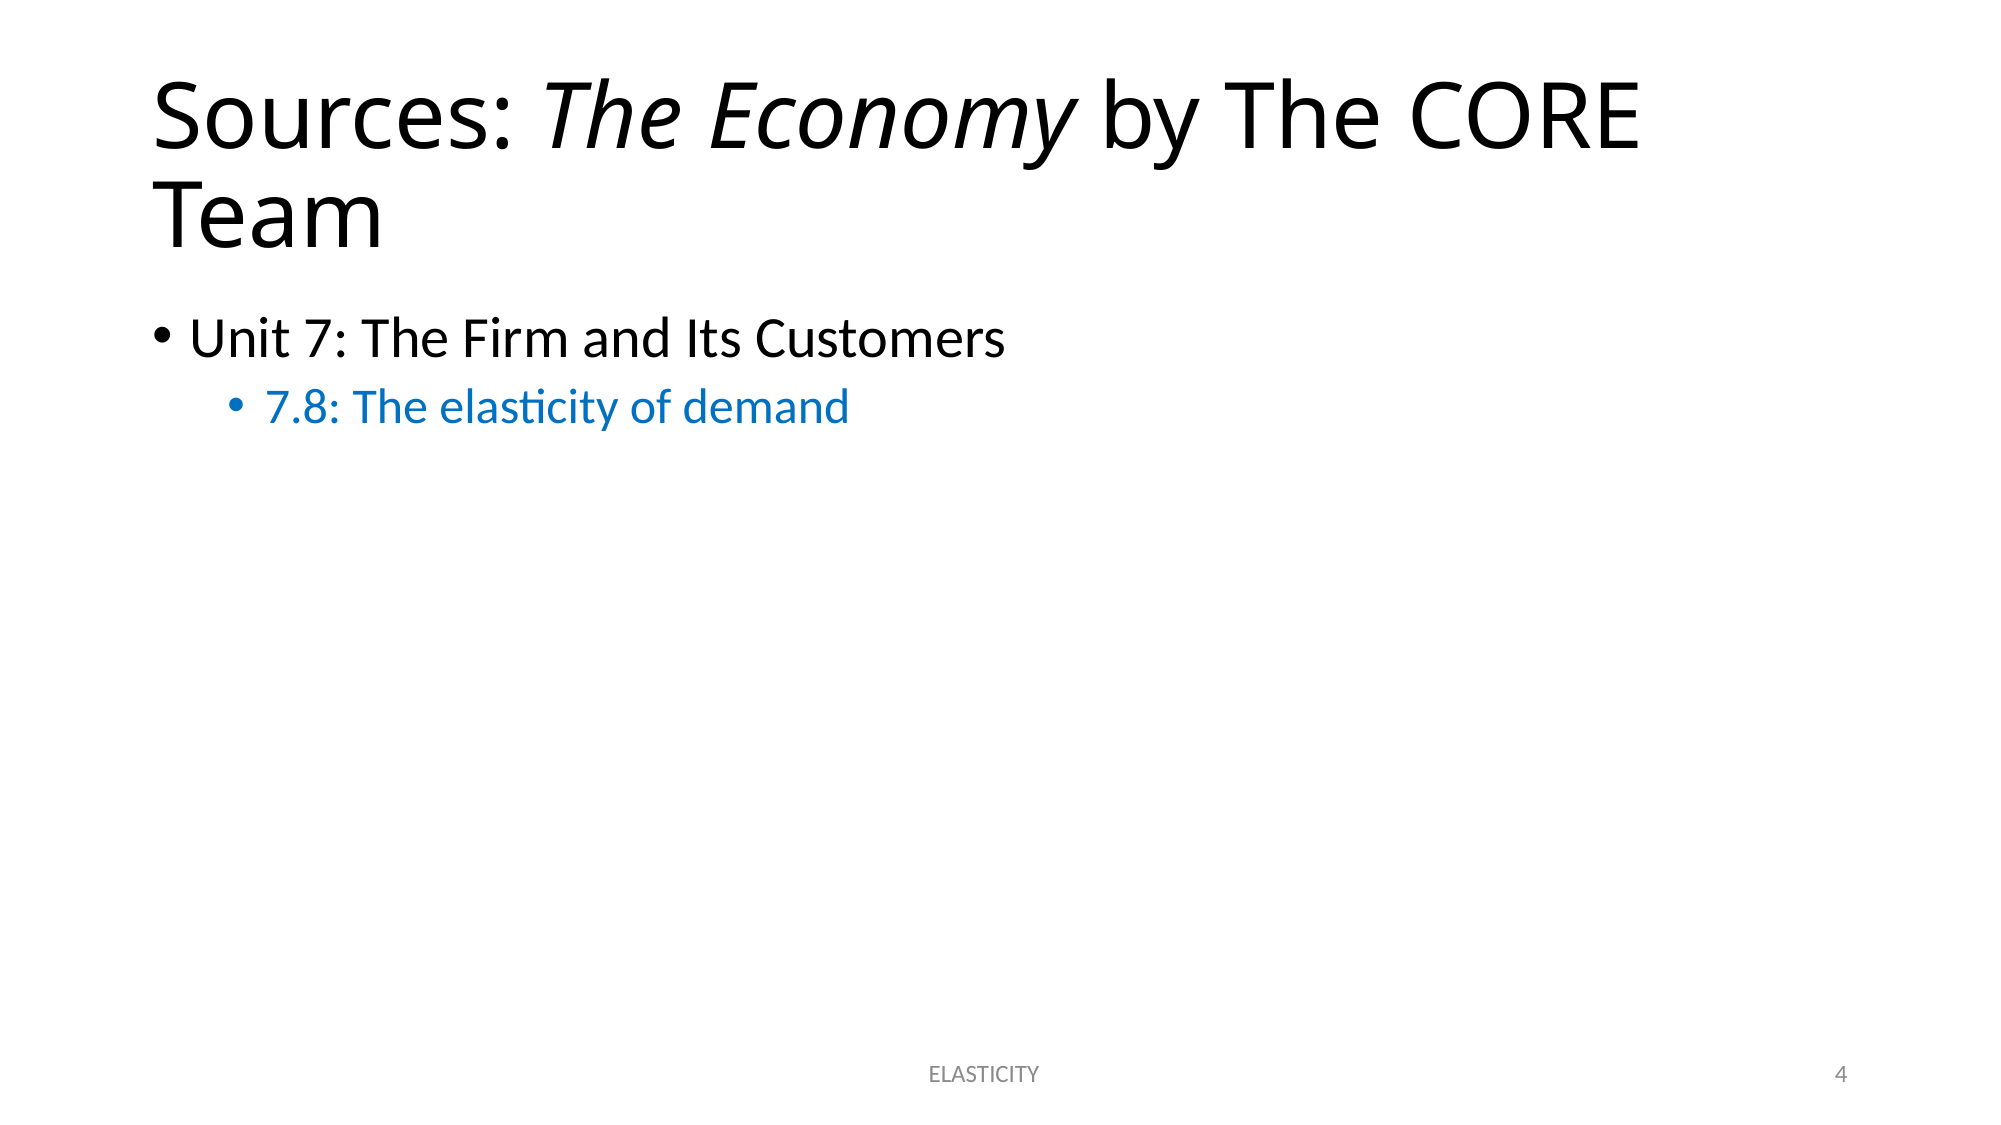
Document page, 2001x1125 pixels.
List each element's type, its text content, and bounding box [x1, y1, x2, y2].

list Unit 7: The Firm and Its Customers 7.8: The elasticity of demand [137, 299, 1863, 1014]
footer ELASTICITY [846, 1042, 1122, 1103]
title Sources: The Economy by The CORE Team [137, 59, 1863, 278]
slide_number 4 [1412, 1042, 1863, 1103]
